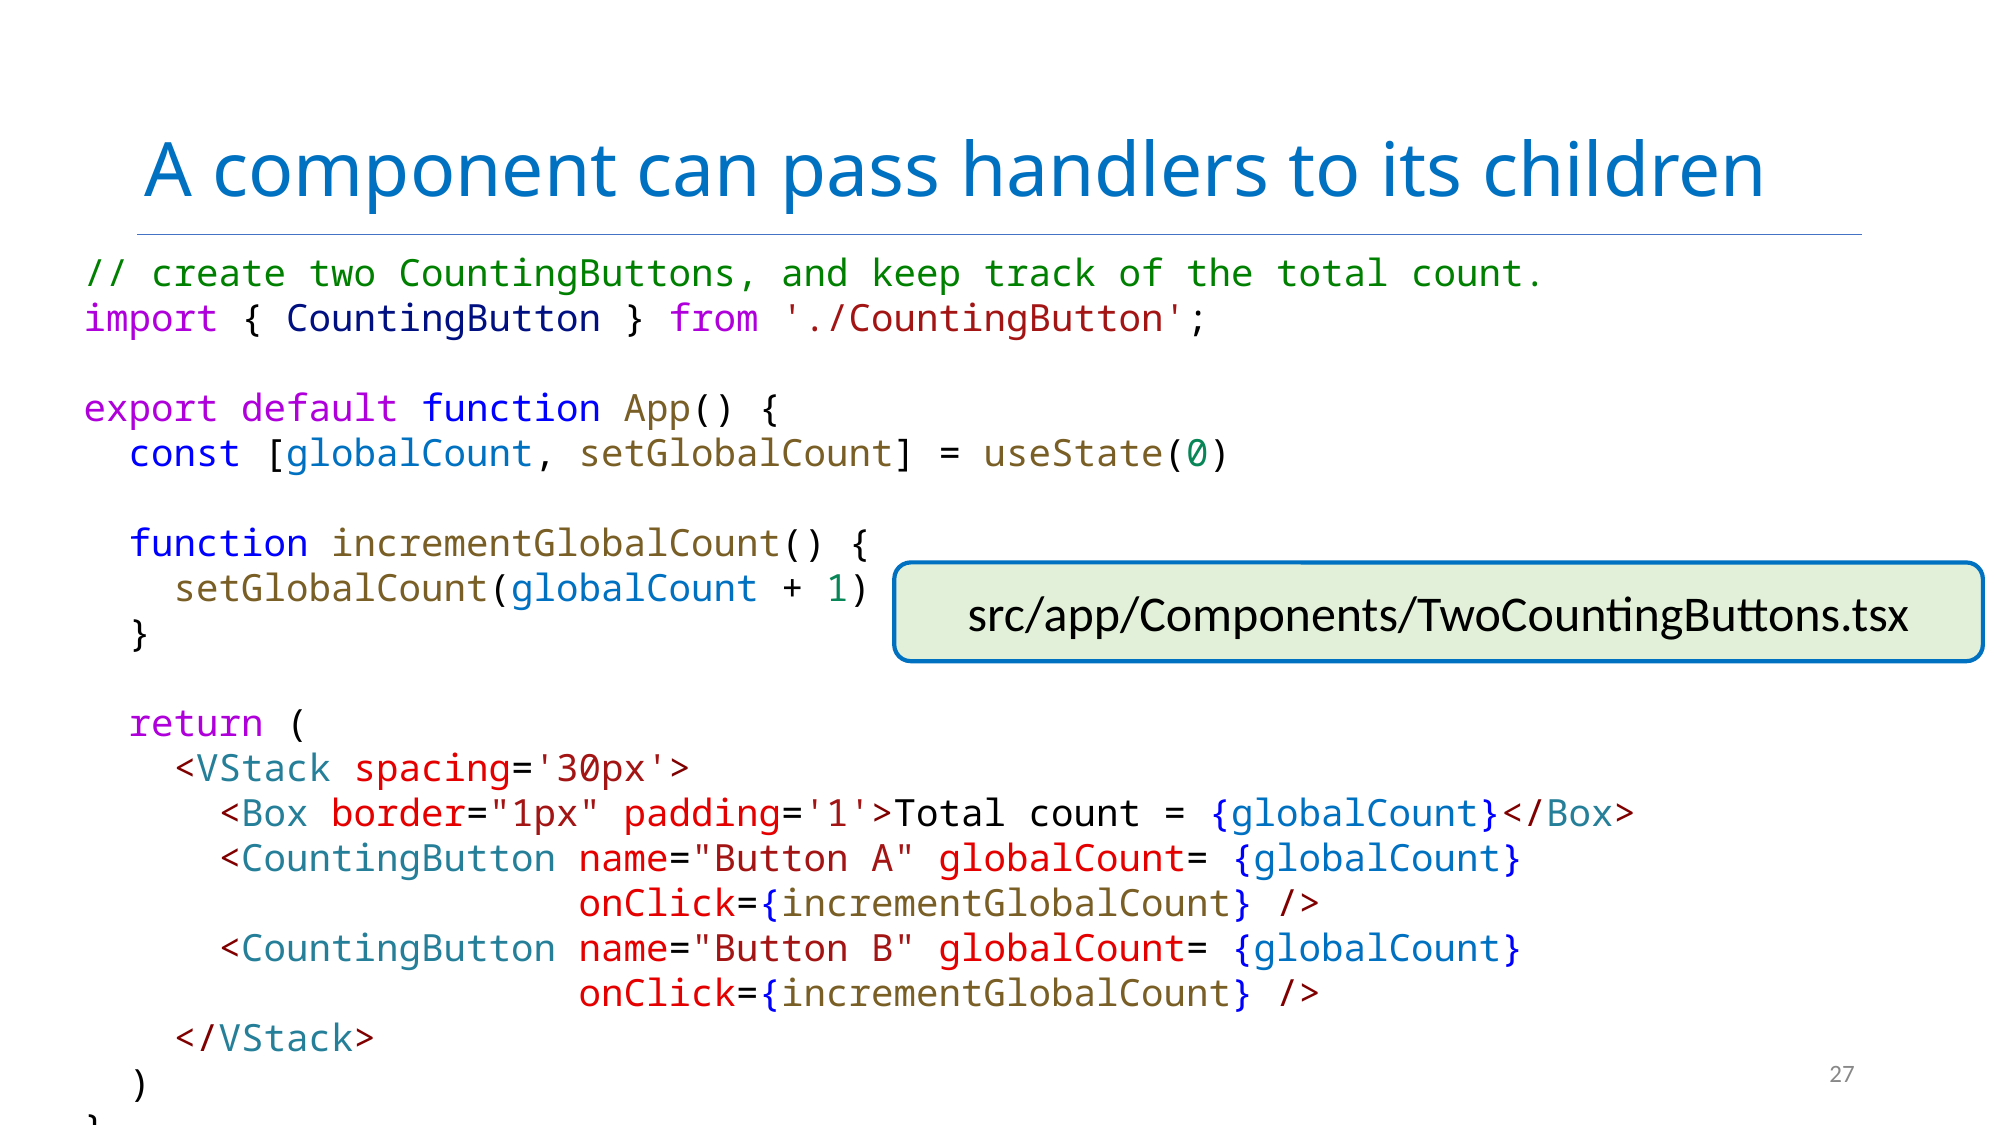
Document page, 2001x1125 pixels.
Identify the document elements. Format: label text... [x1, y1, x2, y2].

text_box // create two CountingButtons, and keep track of the total count. import { CountingButton } from './CountingButton'; export default function App() { const [globalCount, setGlobalCount] = useState(0) function incrementGlobalCount() { setGlobalCount(globalCount + 1) } return ( <VStack spacing='30px'> <Box border="1px" padding='1'>Total count = {globalCount}</Box> <CountingButton name="Button A" globalCount= {globalCount} onClick={incrementGlobalCount} /> <CountingButton name="Button B" globalCount= {globalCount} onClick={incrementGlobalCount} /> </VStack> ) } [68, 241, 2000, 1125]
title A component can pass handlers to its children [136, 2, 1863, 221]
slide_number 27 [1819, 1051, 1863, 1094]
text_box src/app/Components/TwoCountingButtons.tsx [892, 560, 1985, 664]
